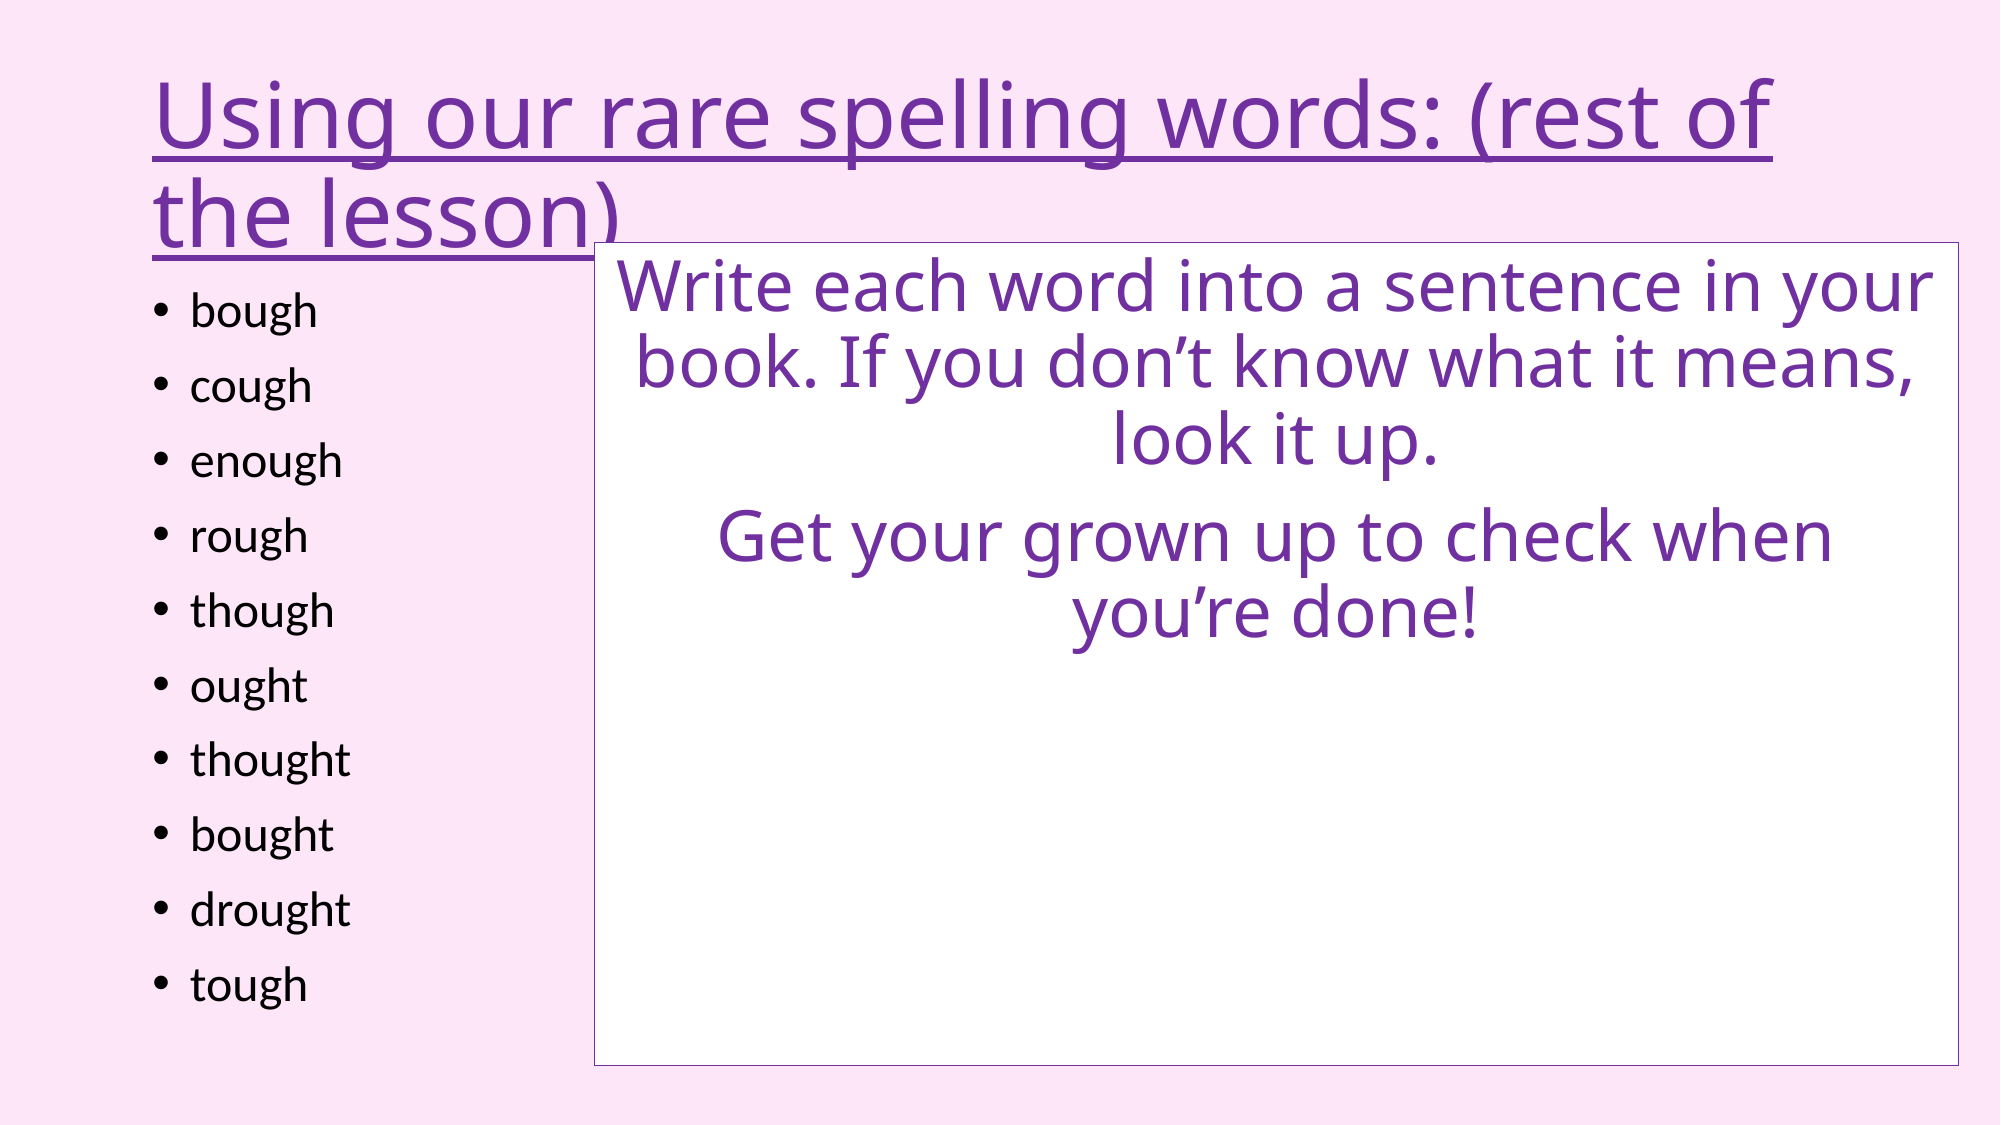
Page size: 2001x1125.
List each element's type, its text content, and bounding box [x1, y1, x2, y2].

list Write each word into a sentence in your book. If you don’t know what it means, look it up. Get your grown up to check when you’re done! [594, 242, 1959, 1066]
title Using our rare spelling words: (rest of the lesson) [137, 59, 1863, 277]
list bough cough enough rough though ought thought bought drought tough [137, 277, 594, 1014]
